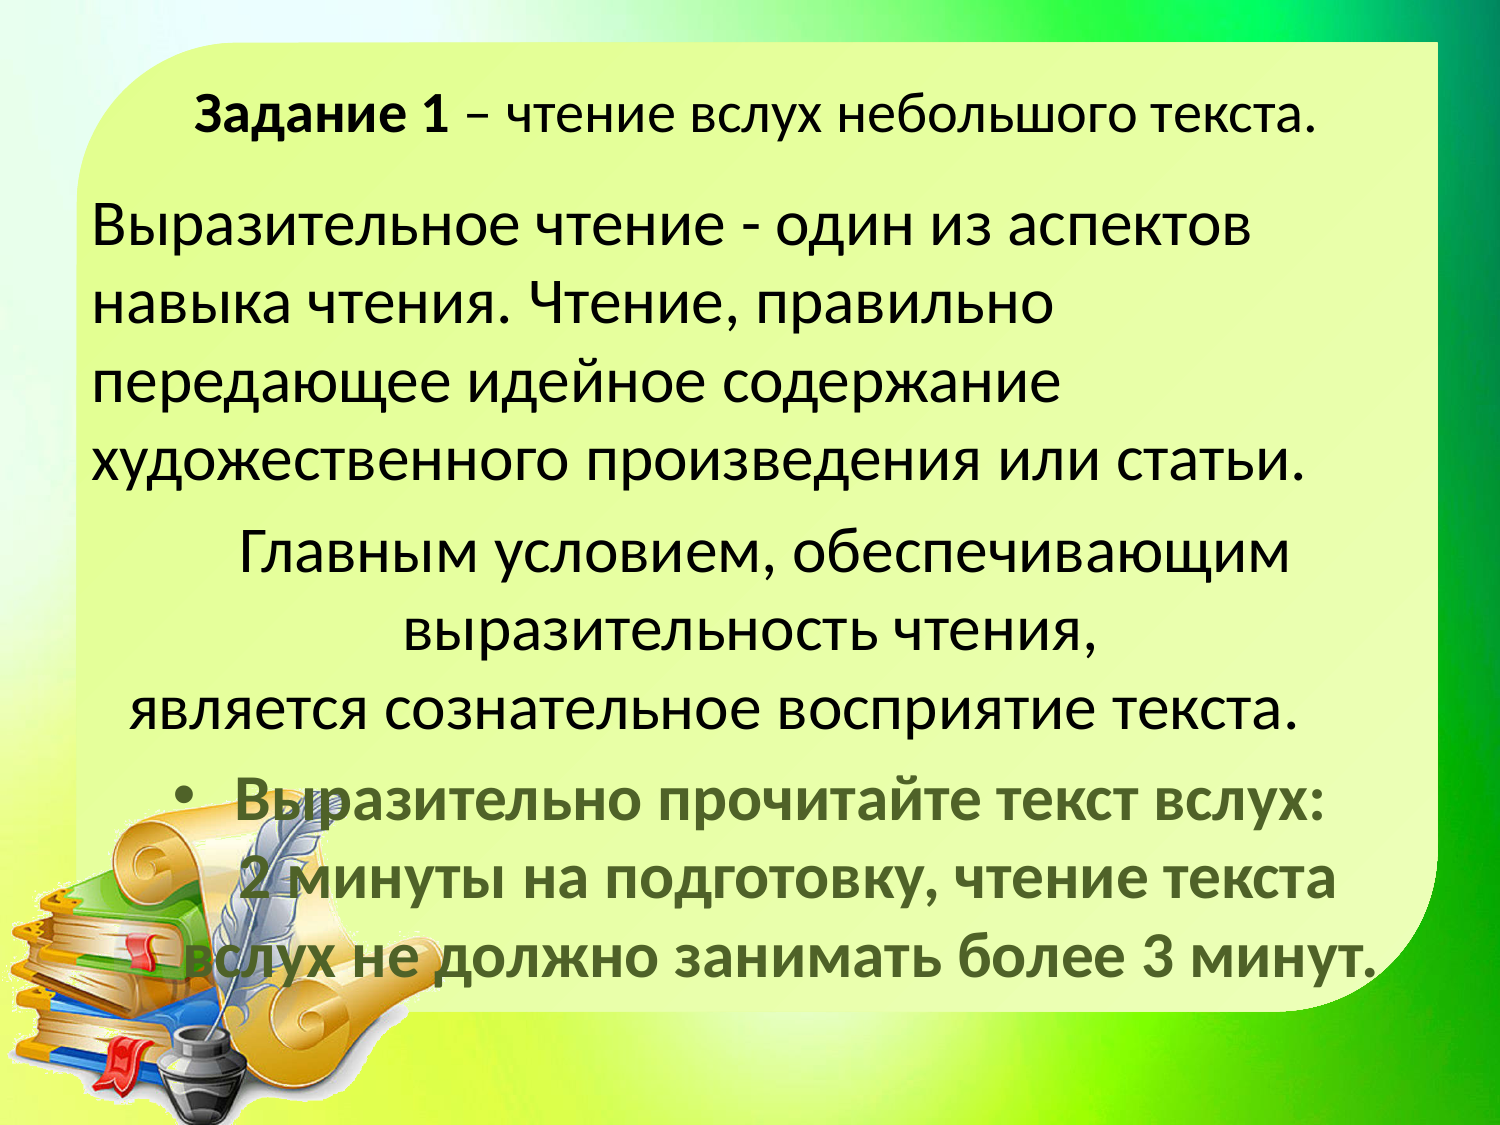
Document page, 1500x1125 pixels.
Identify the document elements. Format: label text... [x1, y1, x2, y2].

title Задание 1 – чтение вслух небольшого текста. [88, 45, 1425, 172]
list Выразительное чтение - один из аспектов навыка чтения. Чтение, правильно передающее идейное содержание художественного произведения или статьи. Главным условием, обеспечивающим выразительность чтения, является сознательное восприятие текста. Выразительно прочитайте текст вслух: 2 минуты на подготовку, чтение текста вслух не должно занимать более 3 минут. [76, 172, 1425, 1005]
picture [0, 0, 1500, 1125]
